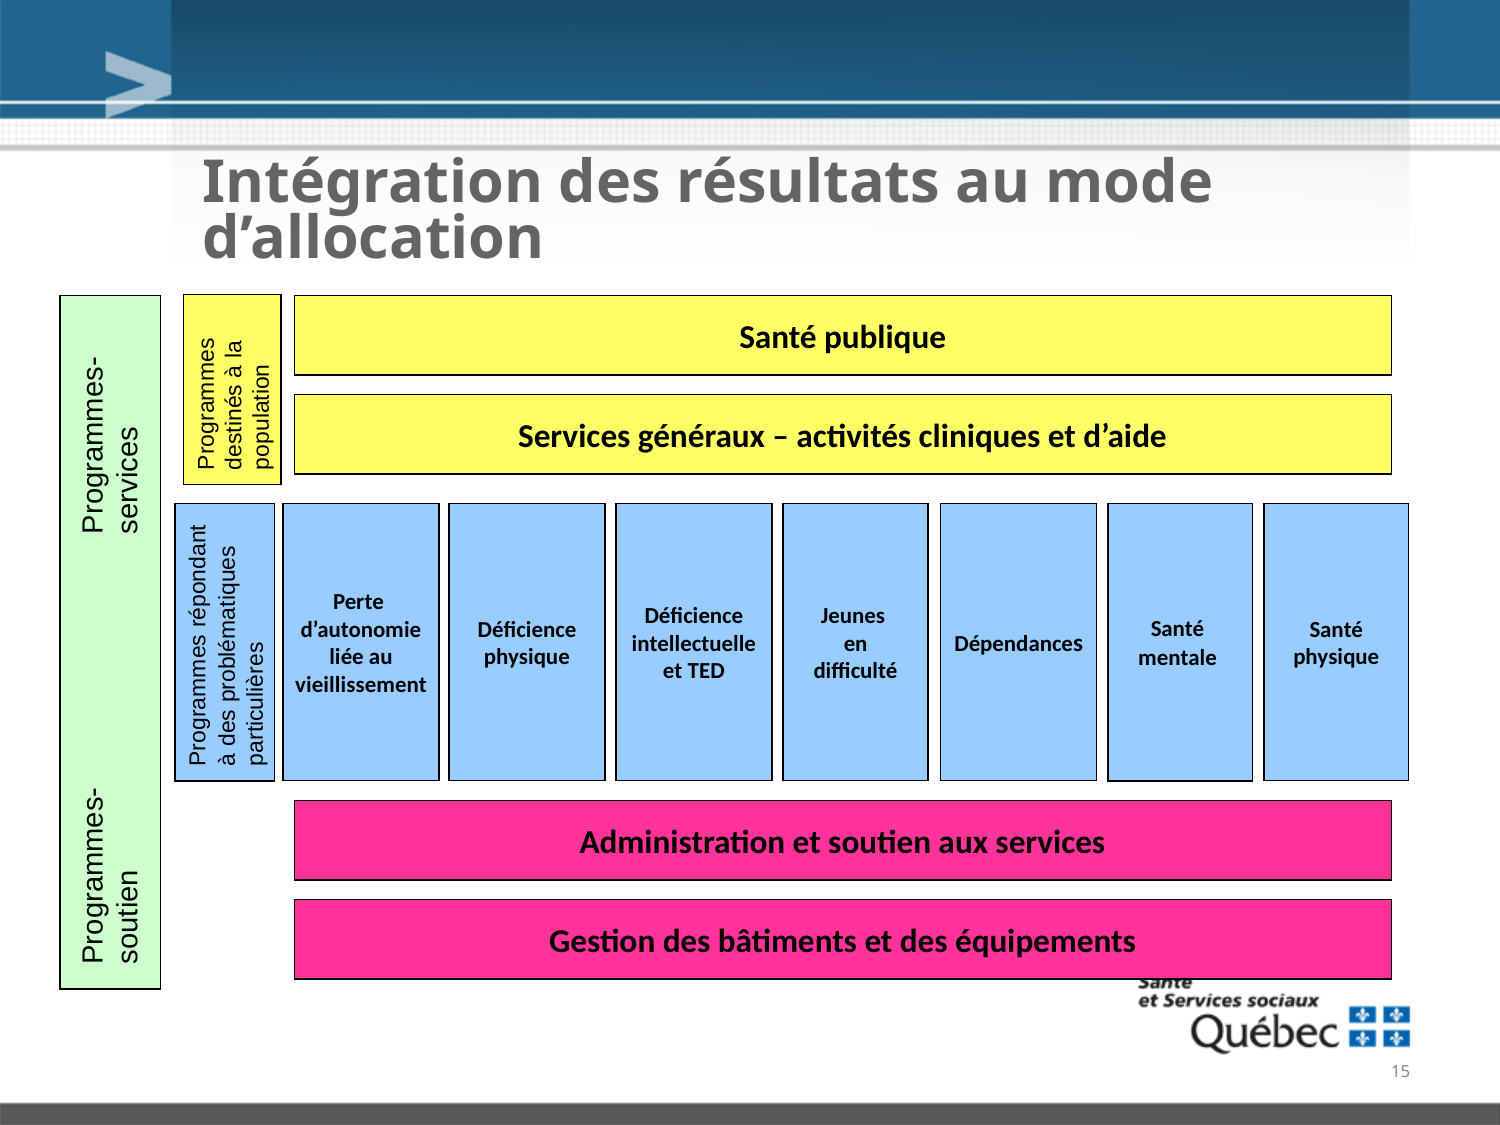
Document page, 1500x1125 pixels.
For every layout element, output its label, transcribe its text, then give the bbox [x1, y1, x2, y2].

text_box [59, 295, 1409, 990]
title Intégration des résultats au mode d’allocation [187, 148, 1425, 279]
picture [0, 0, 1500, 1125]
slide_number 15 [1074, 1042, 1425, 1103]
